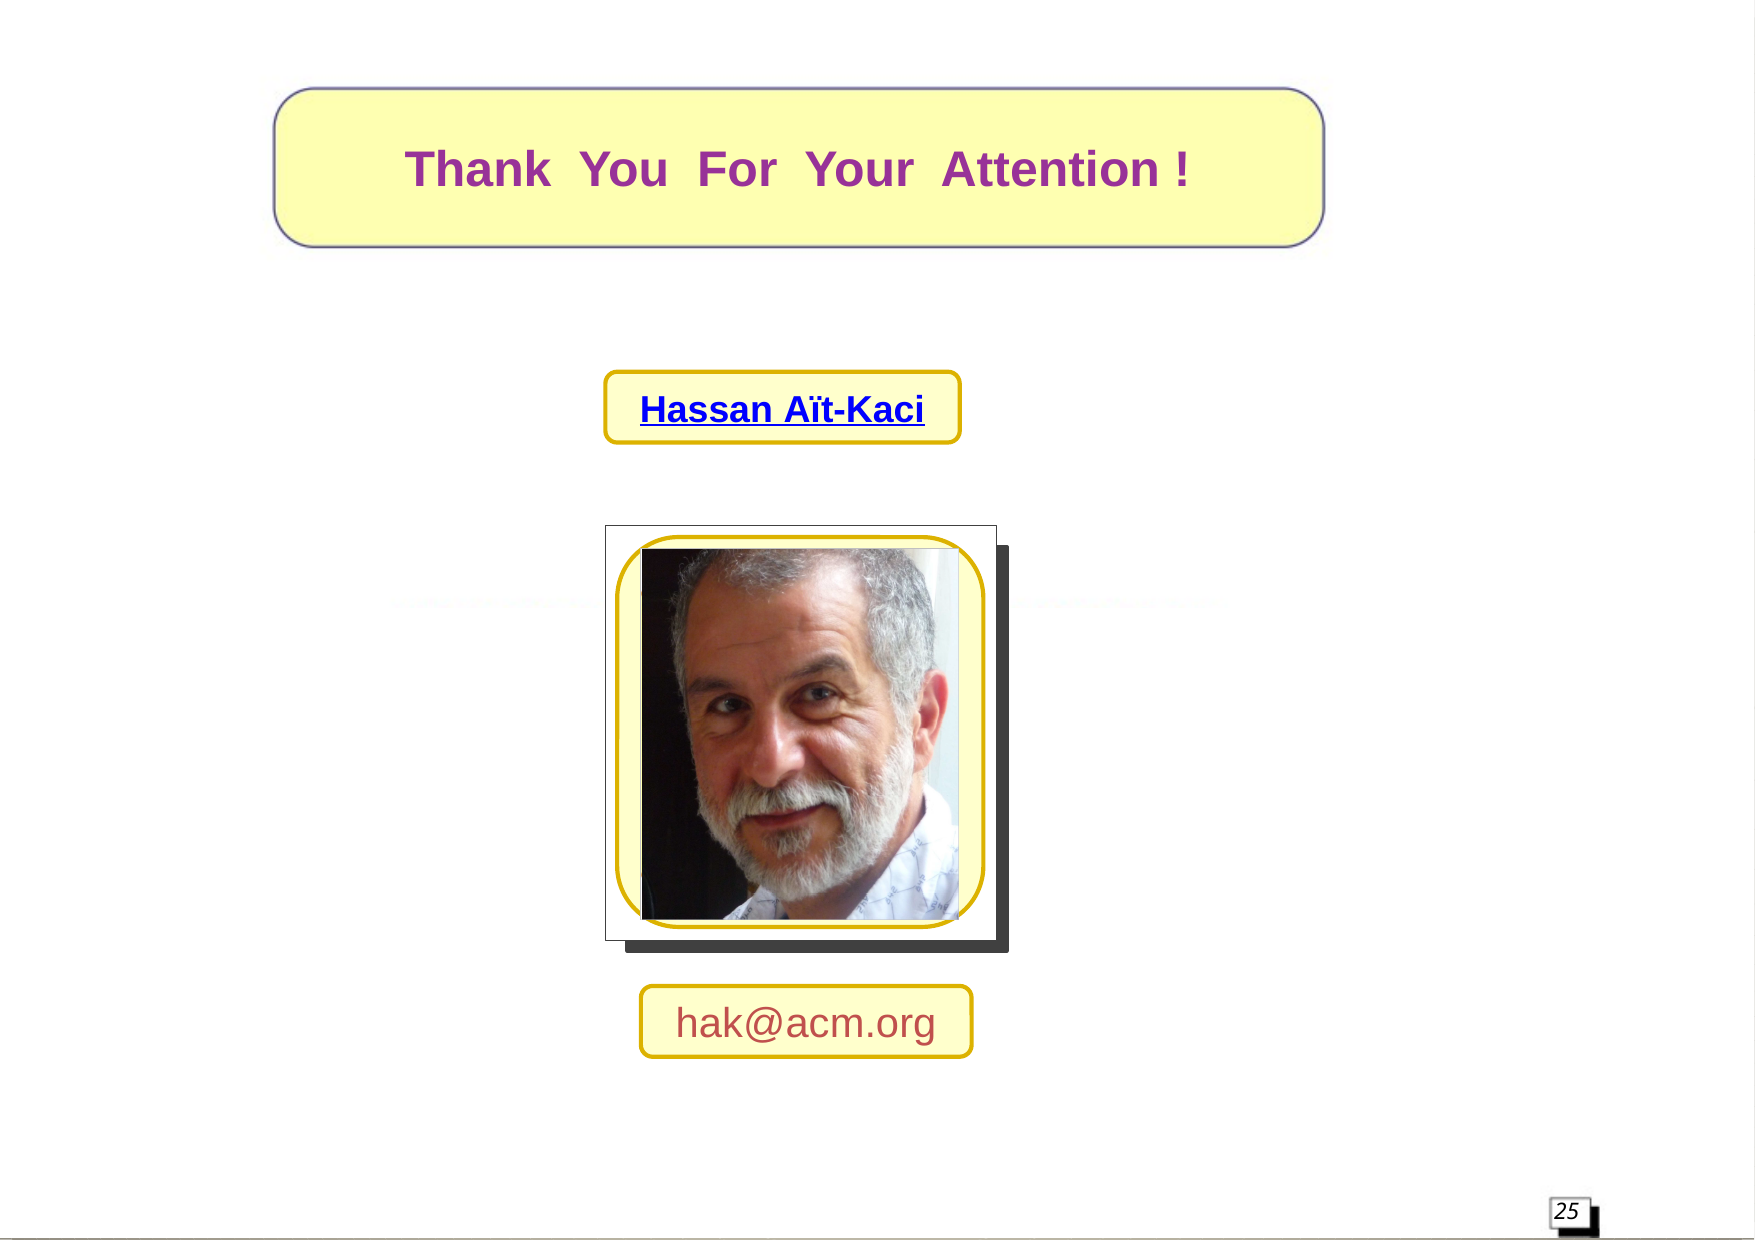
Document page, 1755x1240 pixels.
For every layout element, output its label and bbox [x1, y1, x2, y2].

text_box [0, 0, 1755, 1238]
text_box [605, 525, 1008, 951]
text_box [616, 536, 984, 928]
